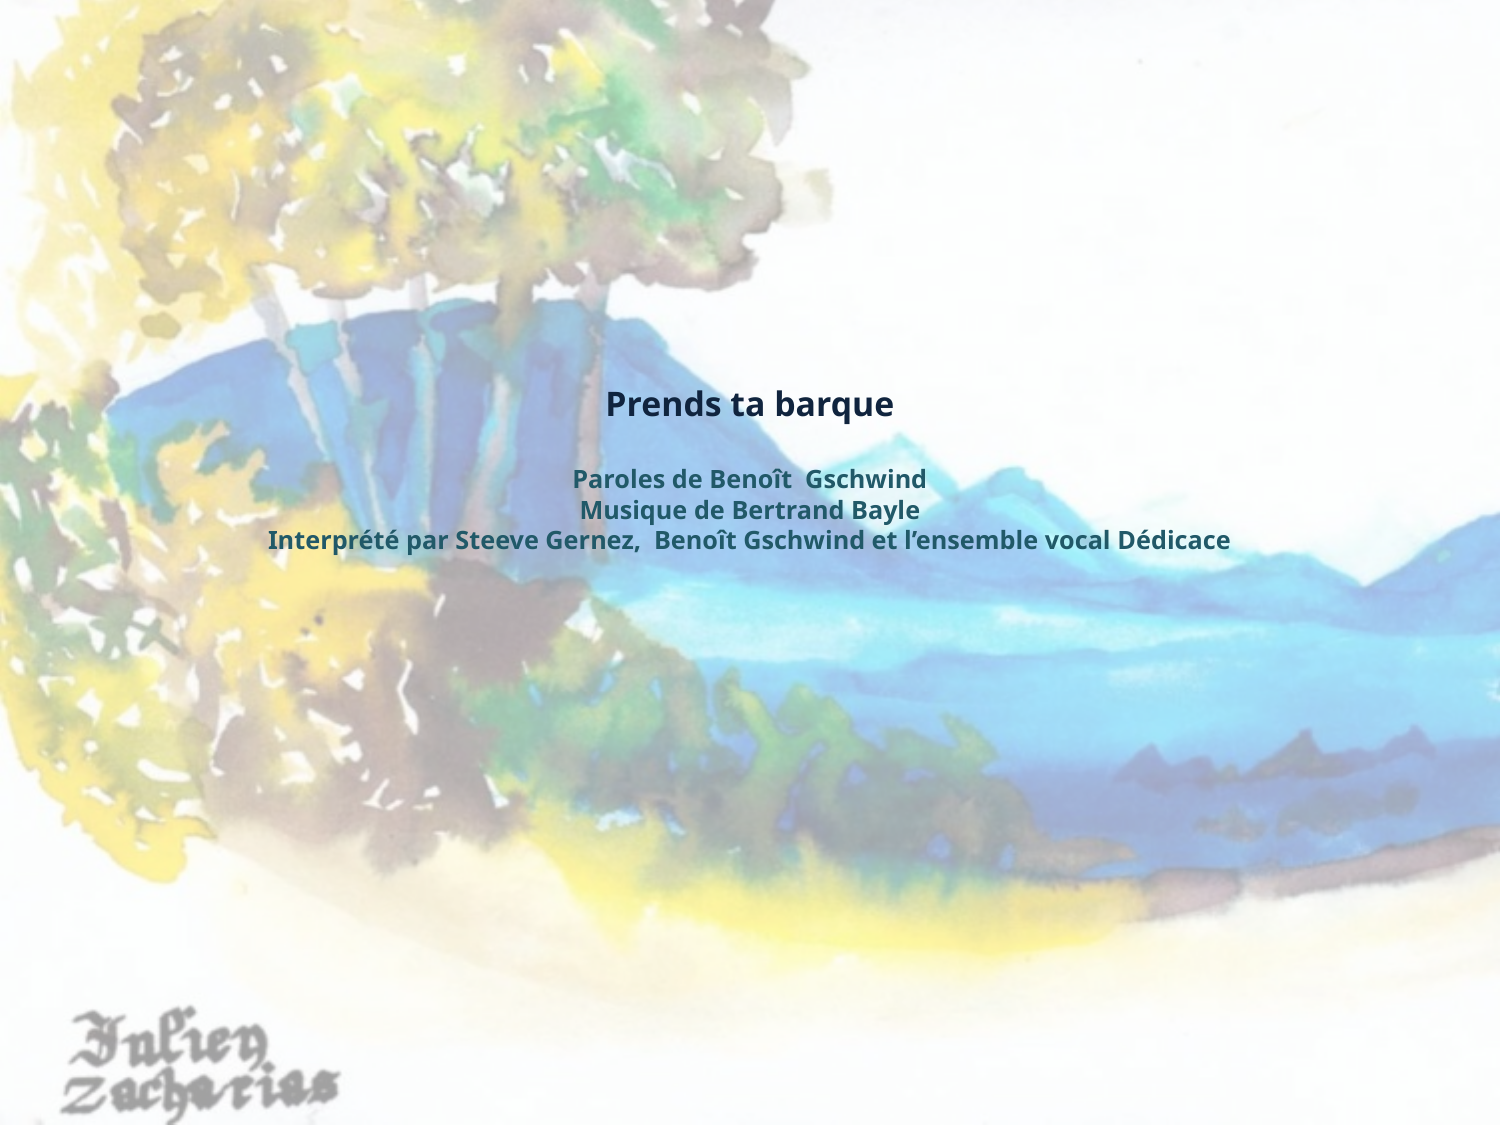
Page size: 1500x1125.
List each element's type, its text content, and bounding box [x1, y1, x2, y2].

title Prends ta barque Paroles de Benoît Gschwind Musique de Bertrand Bayle Interprété par Steeve Gernez, Benoît Gschwind et l’ensemble vocal Dédicace [75, 375, 1425, 563]
